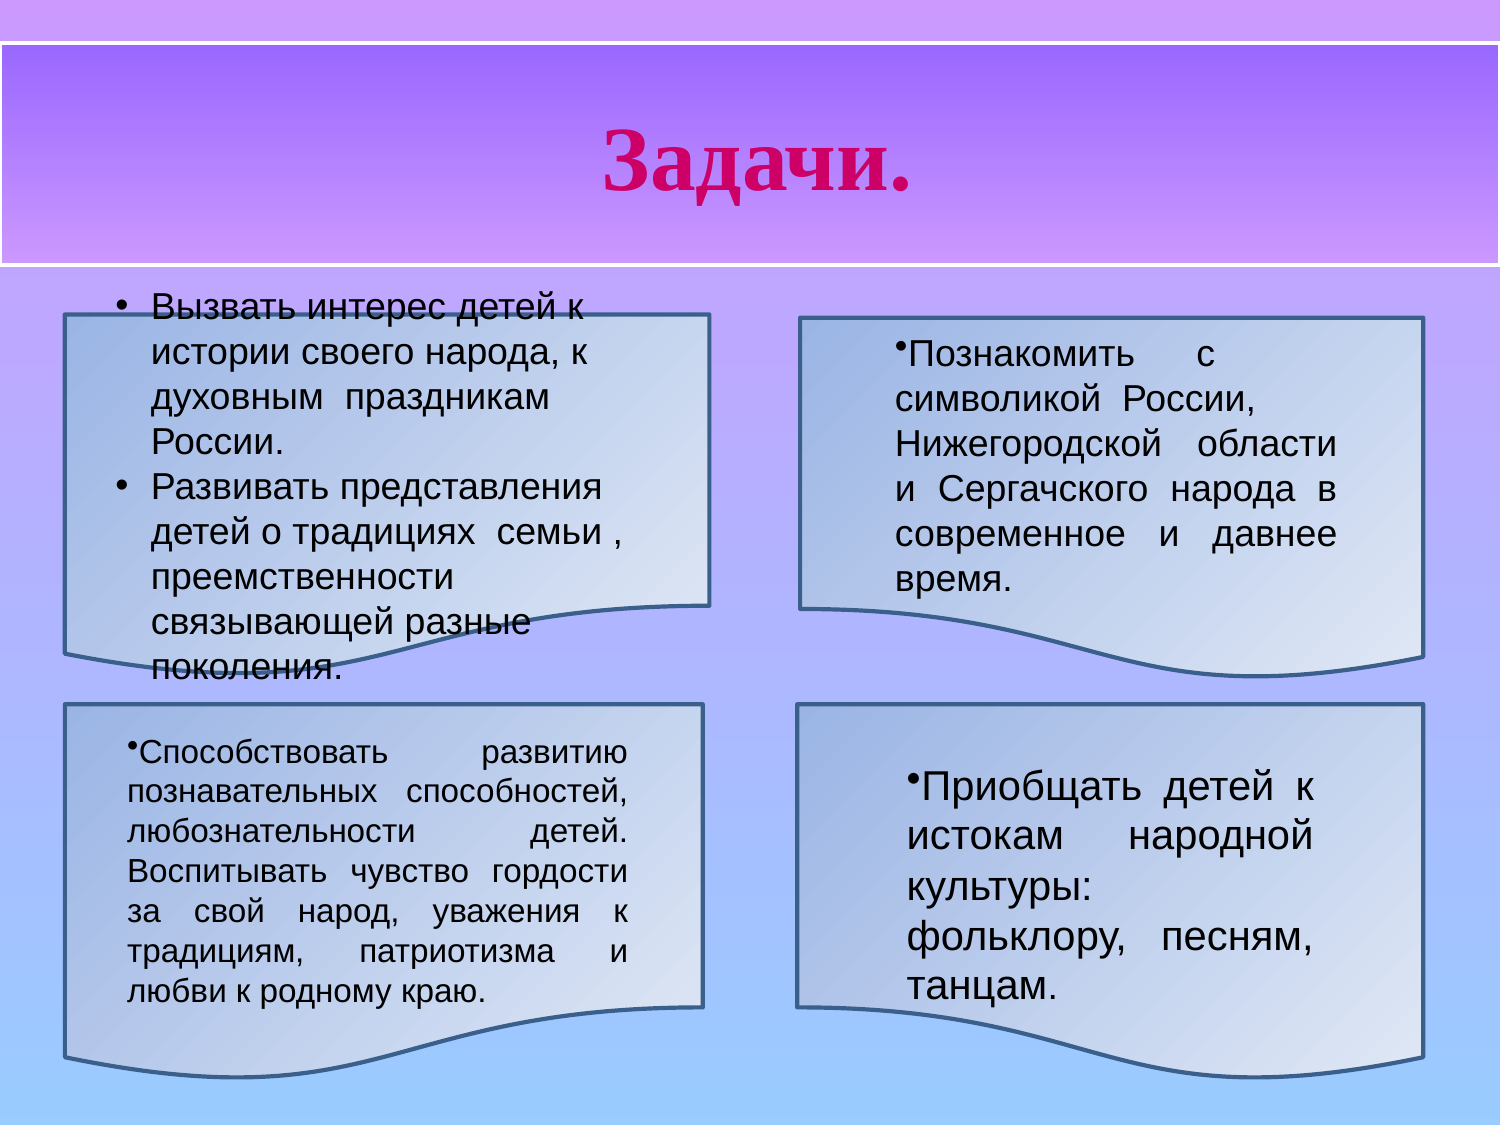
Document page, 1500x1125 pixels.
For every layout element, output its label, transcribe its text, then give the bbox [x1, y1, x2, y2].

text_box Приобщать детей к истокам народной культуры: фольклору, песням, танцам. [891, 750, 1329, 1016]
text_box [795, 702, 1426, 1080]
text_box [798, 315, 1426, 679]
text_box Способствовать развитию познавательных способностей, любознательности детей. Воспитывать чувство гордости за свой народ, уважения к традициям, патриотизма и любви к родному краю. [112, 722, 644, 1017]
text_box [62, 312, 100, 663]
text_box [691, 312, 712, 608]
text_box [62, 702, 573, 1080]
text_box Задачи. [0, 41, 1500, 267]
text_box [644, 702, 705, 1011]
text_box Познакомить с символикой России, Нижегородской области и Сергачского народа в современное и давнее время. [879, 320, 1353, 606]
text_box Вызвать интерес детей к истории своего народа, к духовным праздникам России. Развивать представления детей о традициях семьи , преемственности связывающей разные поколения. [100, 274, 691, 740]
